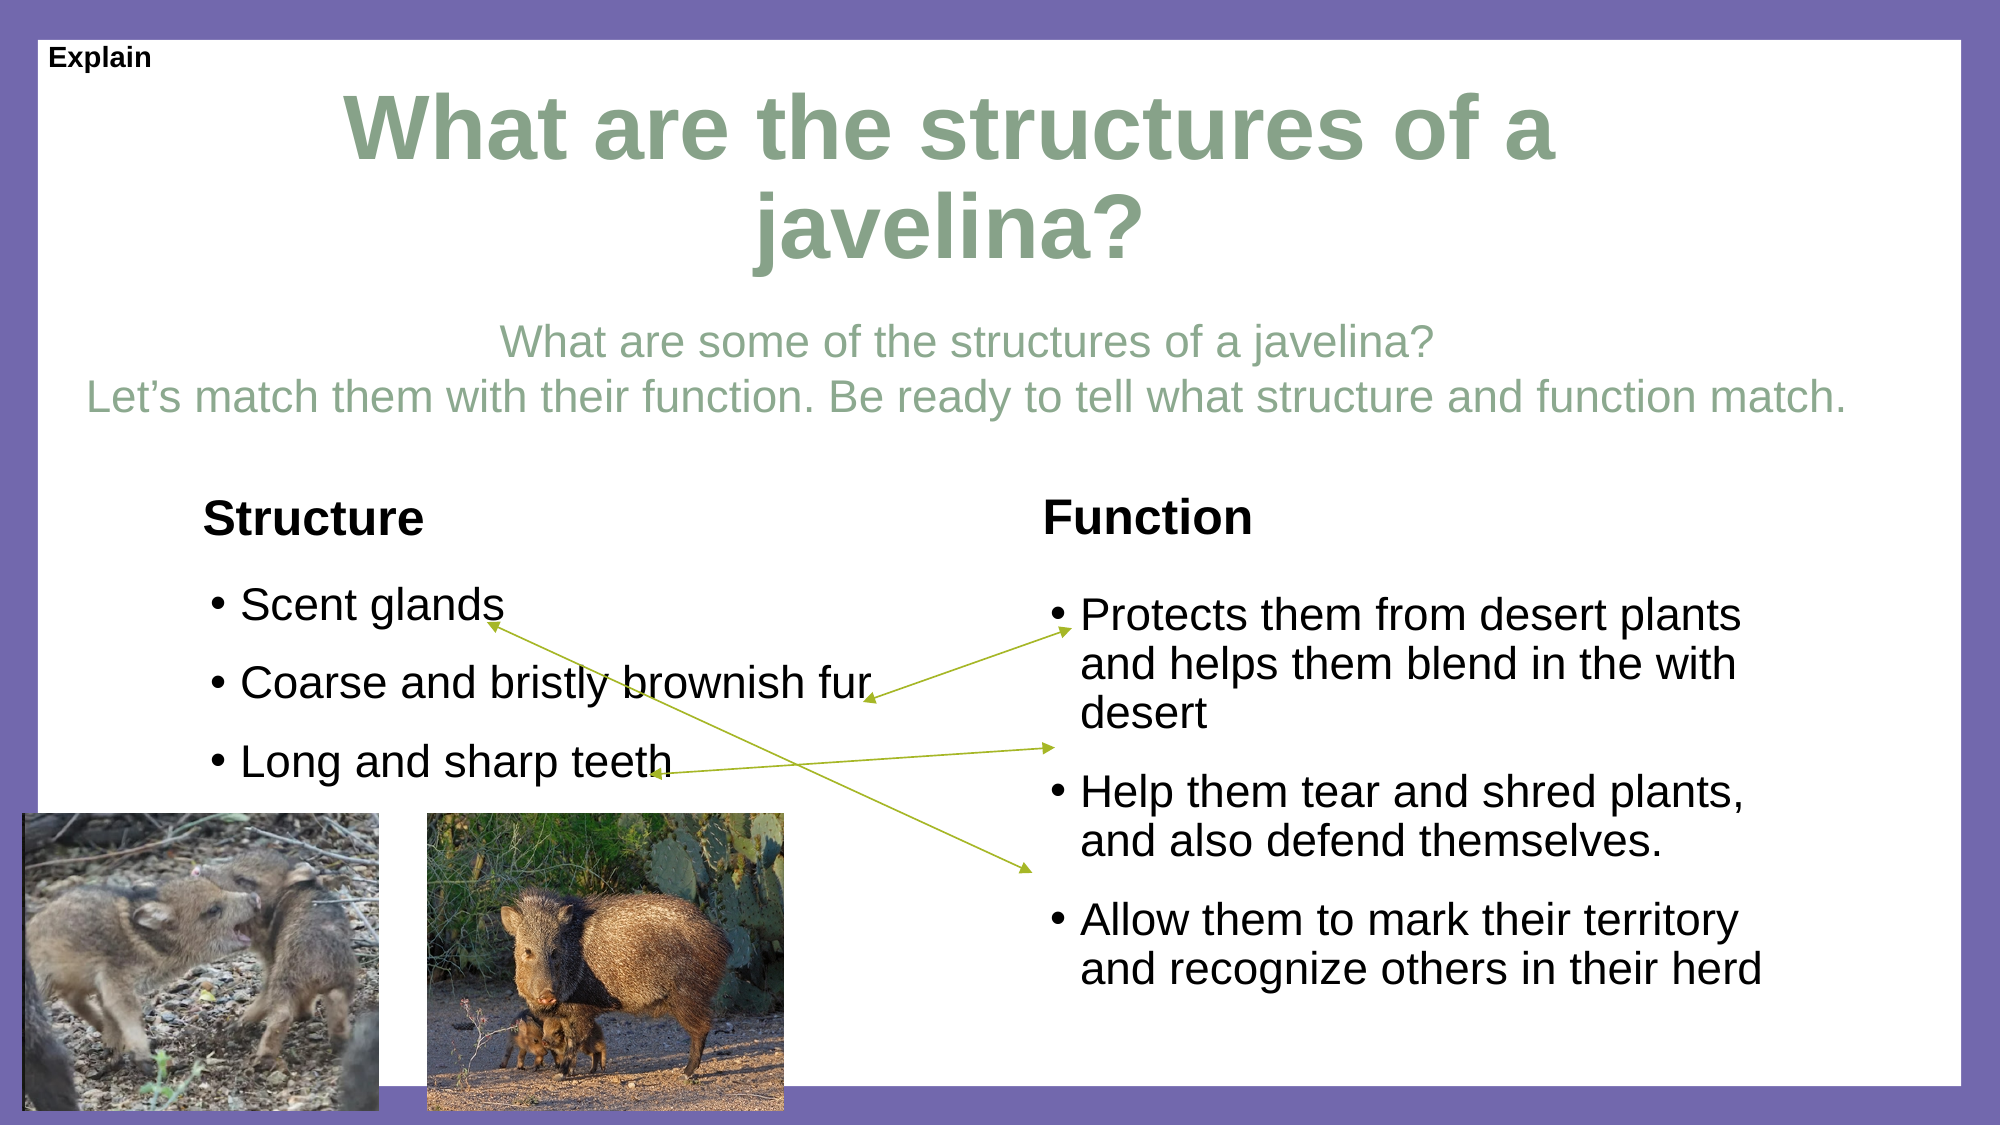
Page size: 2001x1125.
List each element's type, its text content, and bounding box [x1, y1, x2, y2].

picture [21, 813, 379, 1111]
list Function [1027, 455, 1808, 582]
list Protects them from desert plants and helps them blend in the with desert Help them tear and shred plants, and also defend themselves. Allow them to mark their territory and recognize others in their herd [1027, 582, 1808, 1037]
list Structure [187, 455, 968, 573]
text_box Explain [33, 23, 300, 89]
picture [426, 813, 784, 1111]
title What are the structures of a javelina? [271, 67, 1629, 291]
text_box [648, 747, 1056, 775]
list Scent glands Coarse and bristly brownish fur Long and sharp teeth [187, 573, 968, 1027]
text_box What are some of the structures of a javelina? Let’s match them with their function. Be ready to tell what structure and function match. [34, 304, 1900, 441]
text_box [862, 627, 1073, 703]
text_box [486, 621, 1033, 874]
